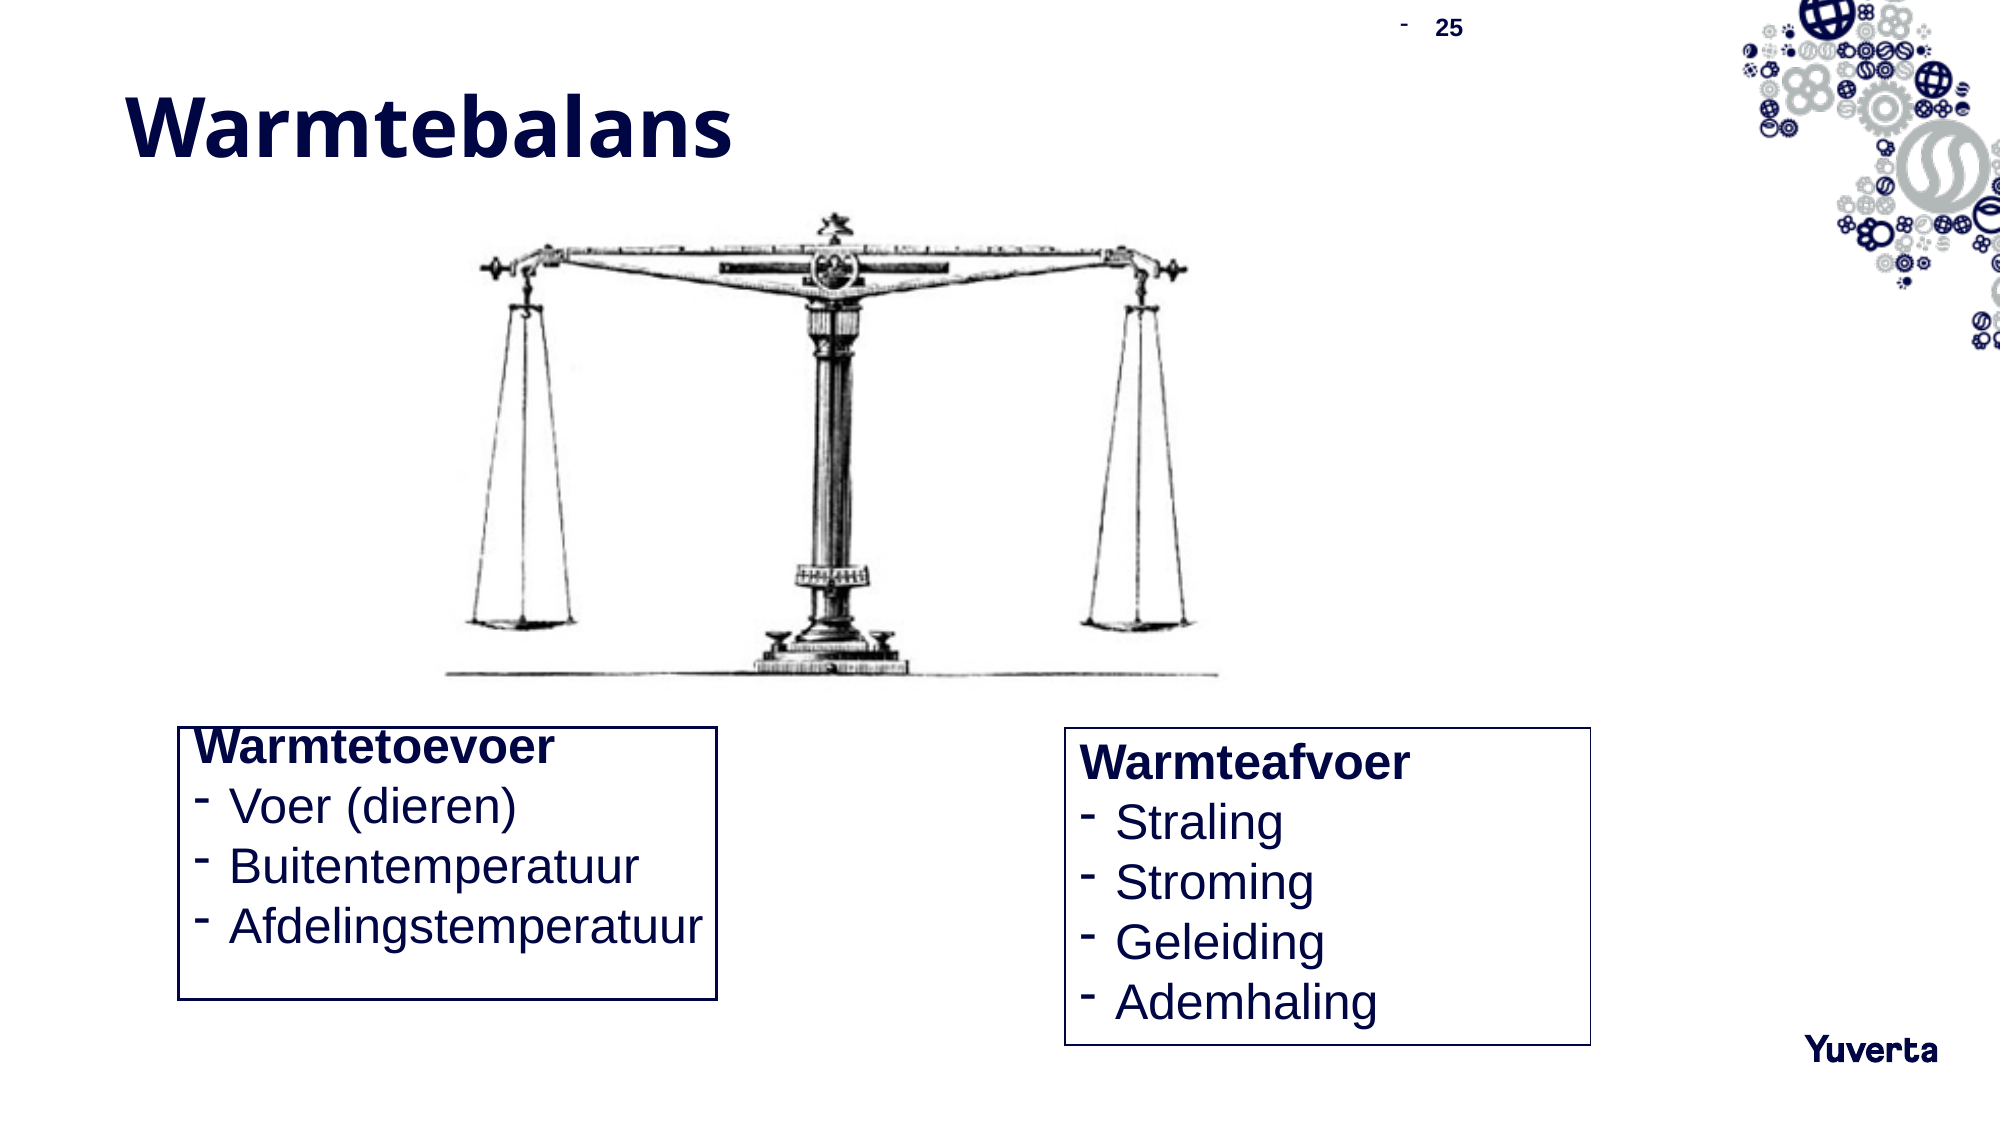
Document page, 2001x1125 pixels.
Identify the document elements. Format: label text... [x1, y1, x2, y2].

title Warmtebalans [125, 79, 1400, 148]
text_box Warmteafvoer Straling Stroming Geleiding Ademhaling [1064, 727, 1591, 1046]
text_box Warmtetoevoer Voer (dieren) Buitentemperatuur Afdelingstemperatuur [178, 727, 717, 1000]
picture [0, 0, 2000, 1125]
slide_number 25 [1400, 11, 1750, 91]
